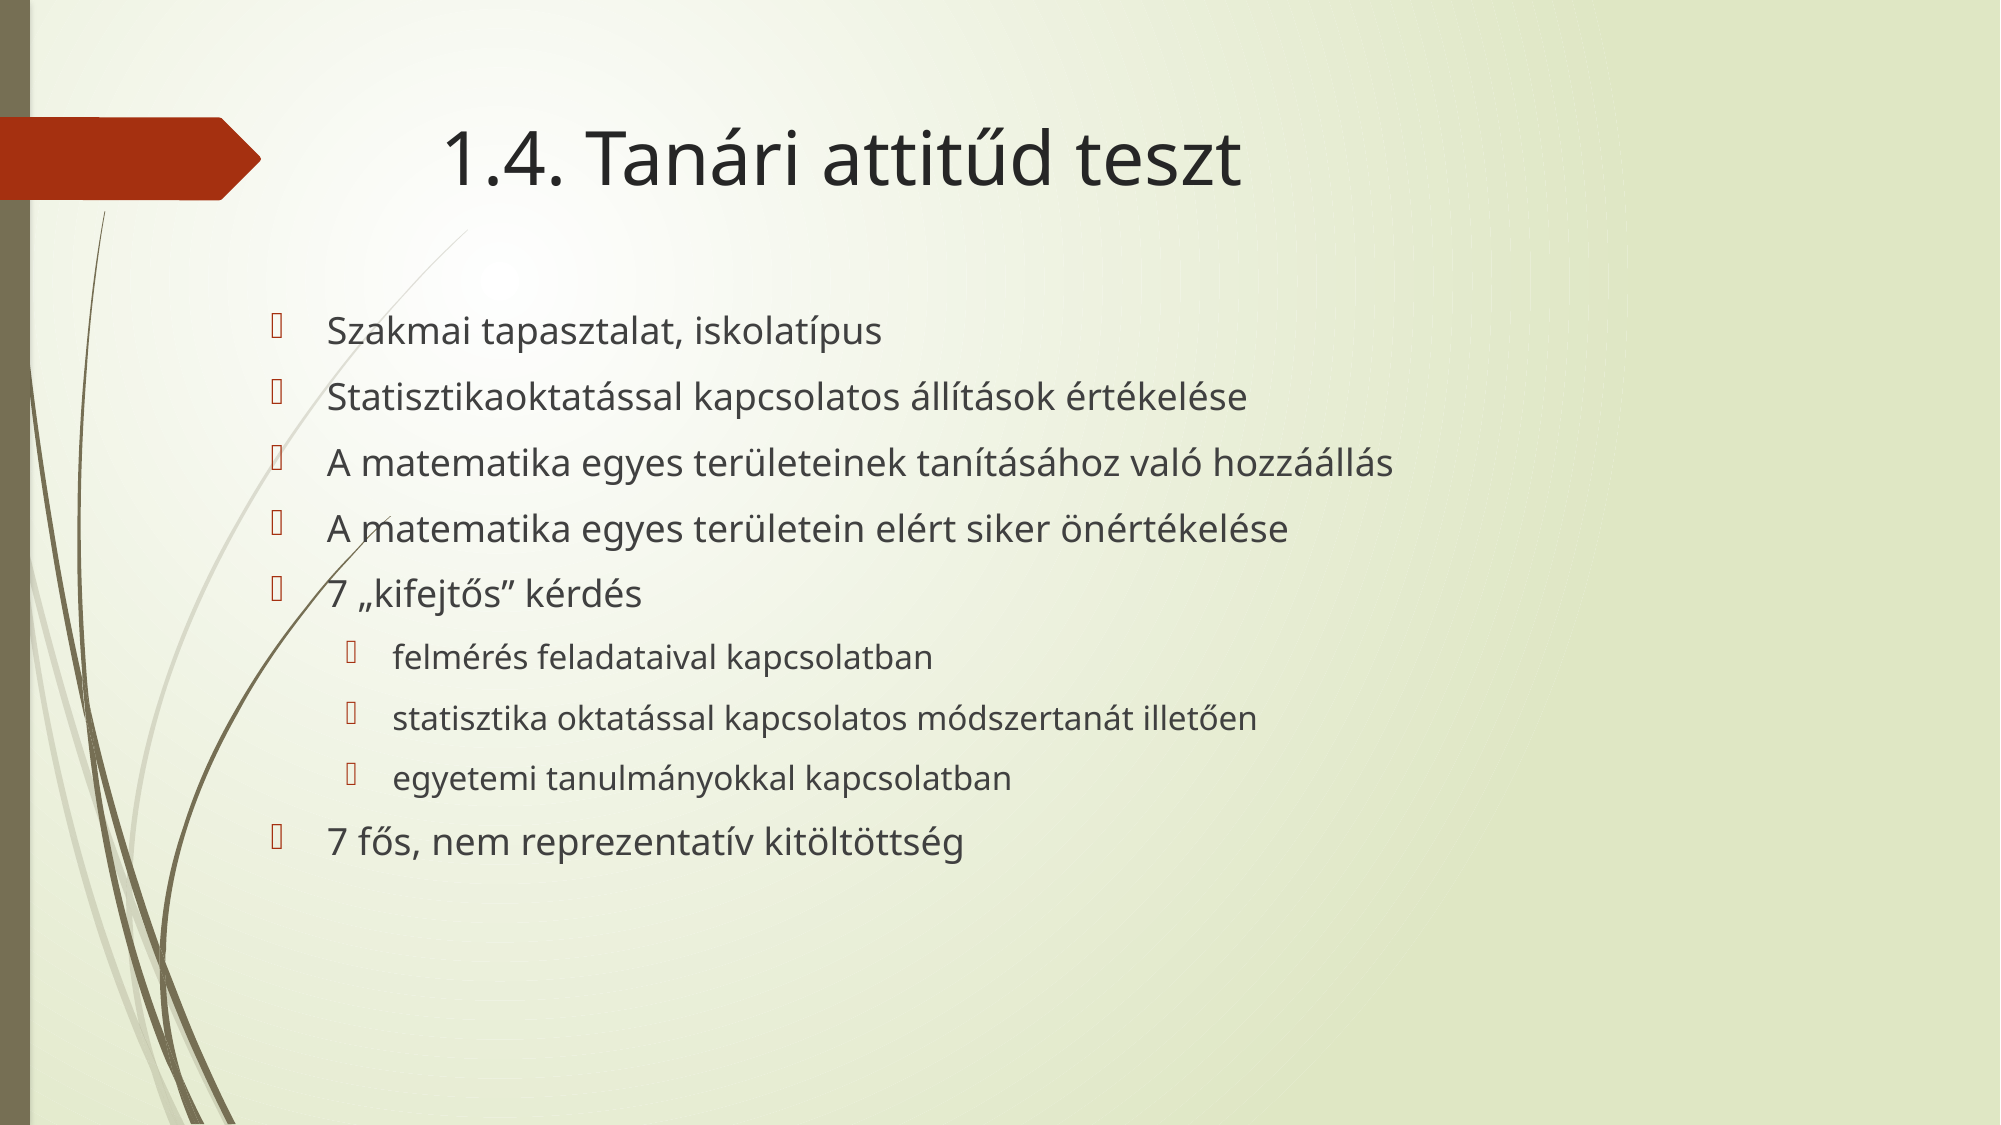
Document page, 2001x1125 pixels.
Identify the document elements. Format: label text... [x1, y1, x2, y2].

list Szakmai tapasztalat, iskolatípus Statisztikaoktatással kapcsolatos állítások értékelése A matematika egyes területeinek tanításához való hozzáállás A matematika egyes területein elért siker önértékelése 7 „kifejtős” kérdés felmérés feladataival kapcsolatban statisztika oktatással kapcsolatos módszertanát illetően egyetemi tanulmányokkal kapcsolatban 7 fős, nem reprezentatív kitöltöttség [255, 299, 1828, 1021]
title 1.4. Tanári attitűd teszt [425, 102, 1888, 313]
